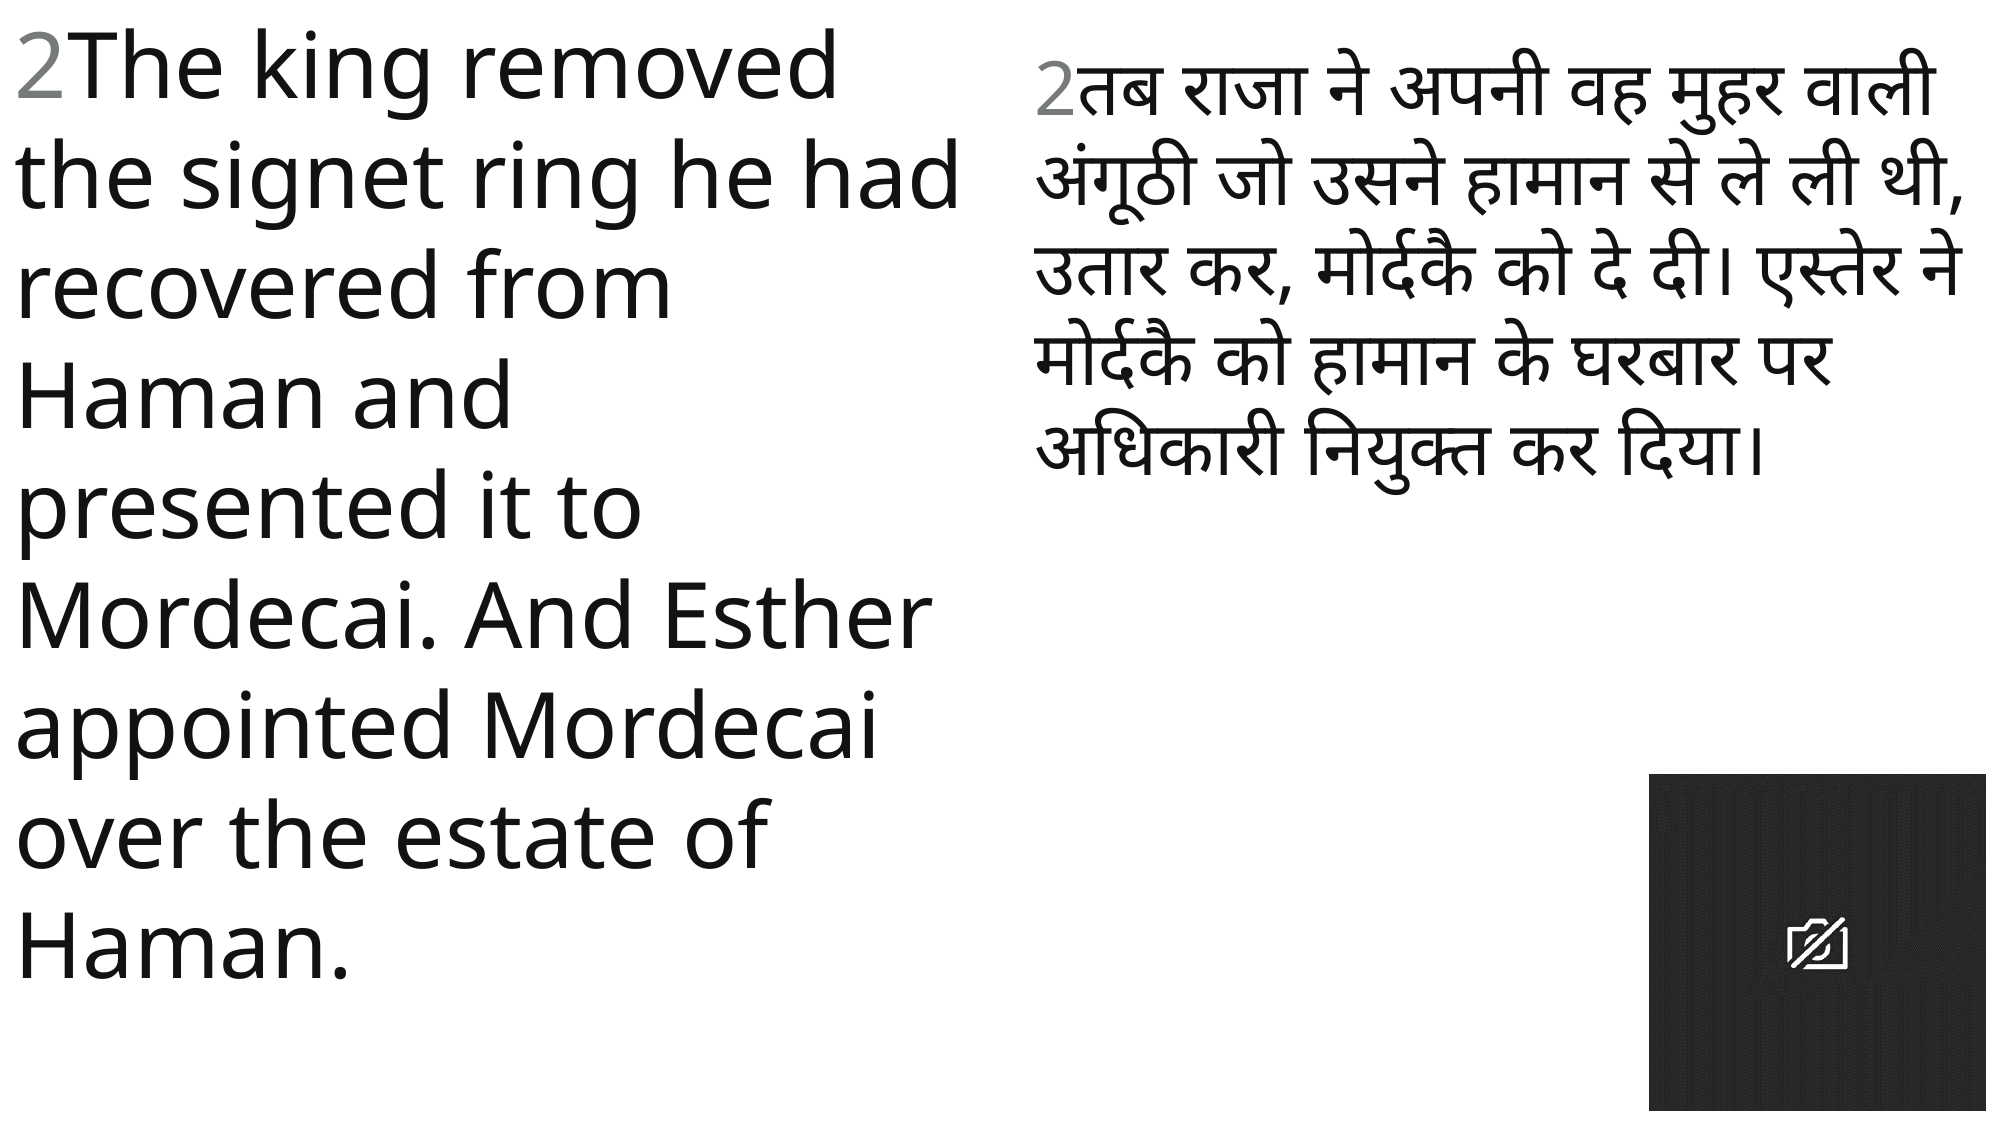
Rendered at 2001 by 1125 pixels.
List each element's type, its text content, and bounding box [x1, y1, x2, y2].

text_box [1648, 773, 1987, 1112]
text_box 2तब राजा ने अपनी वह मुहर वाली अंगूठी जो उसने हामान से ले ली थी, उतार कर, मोर्दकै को दे दी। एस्तेर ने मोर्दकै को हामान के घरबार पर अधिकारी नियुक्त कर दिया। [1019, 33, 2000, 1092]
text_box 2The king removed the signet ring he had recovered from Haman and presented it to Mordecai. And Esther appointed Mordecai over the estate of Haman. [0, 0, 981, 1125]
